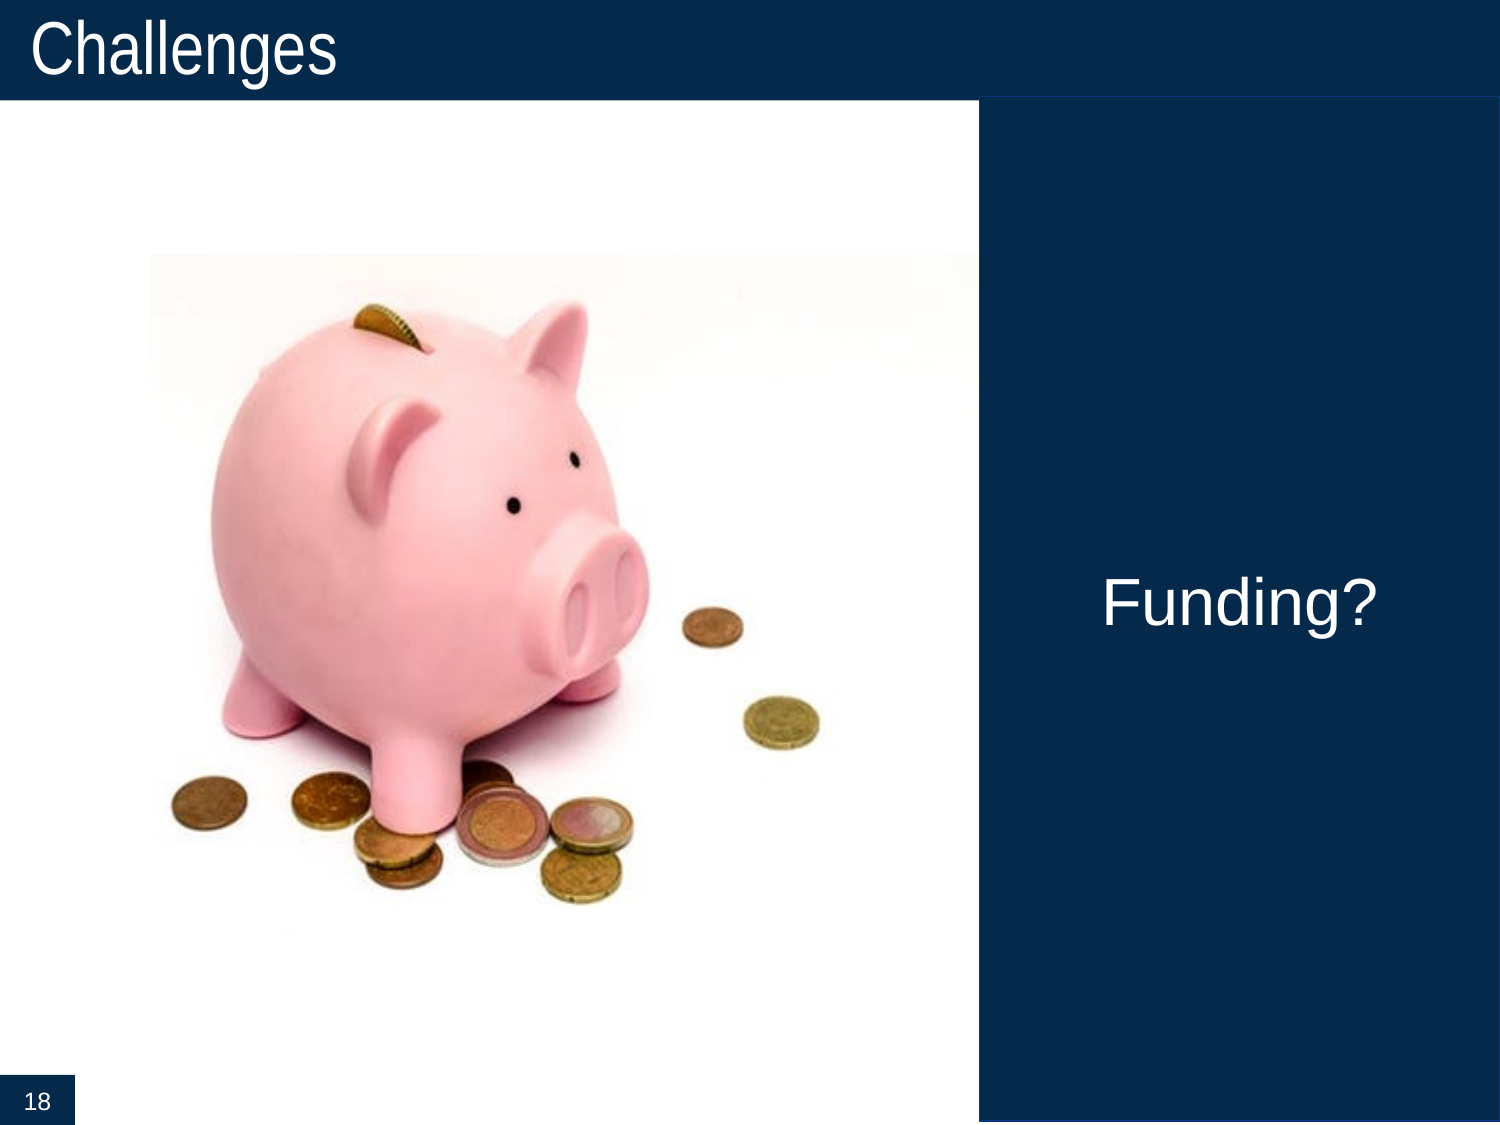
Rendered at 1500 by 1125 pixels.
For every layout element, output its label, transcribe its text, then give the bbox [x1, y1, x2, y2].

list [149, 254, 1017, 934]
text_box Funding? [979, 96, 1500, 1122]
title Challenges [0, 0, 1500, 101]
slide_number 18 [0, 1074, 75, 1125]
